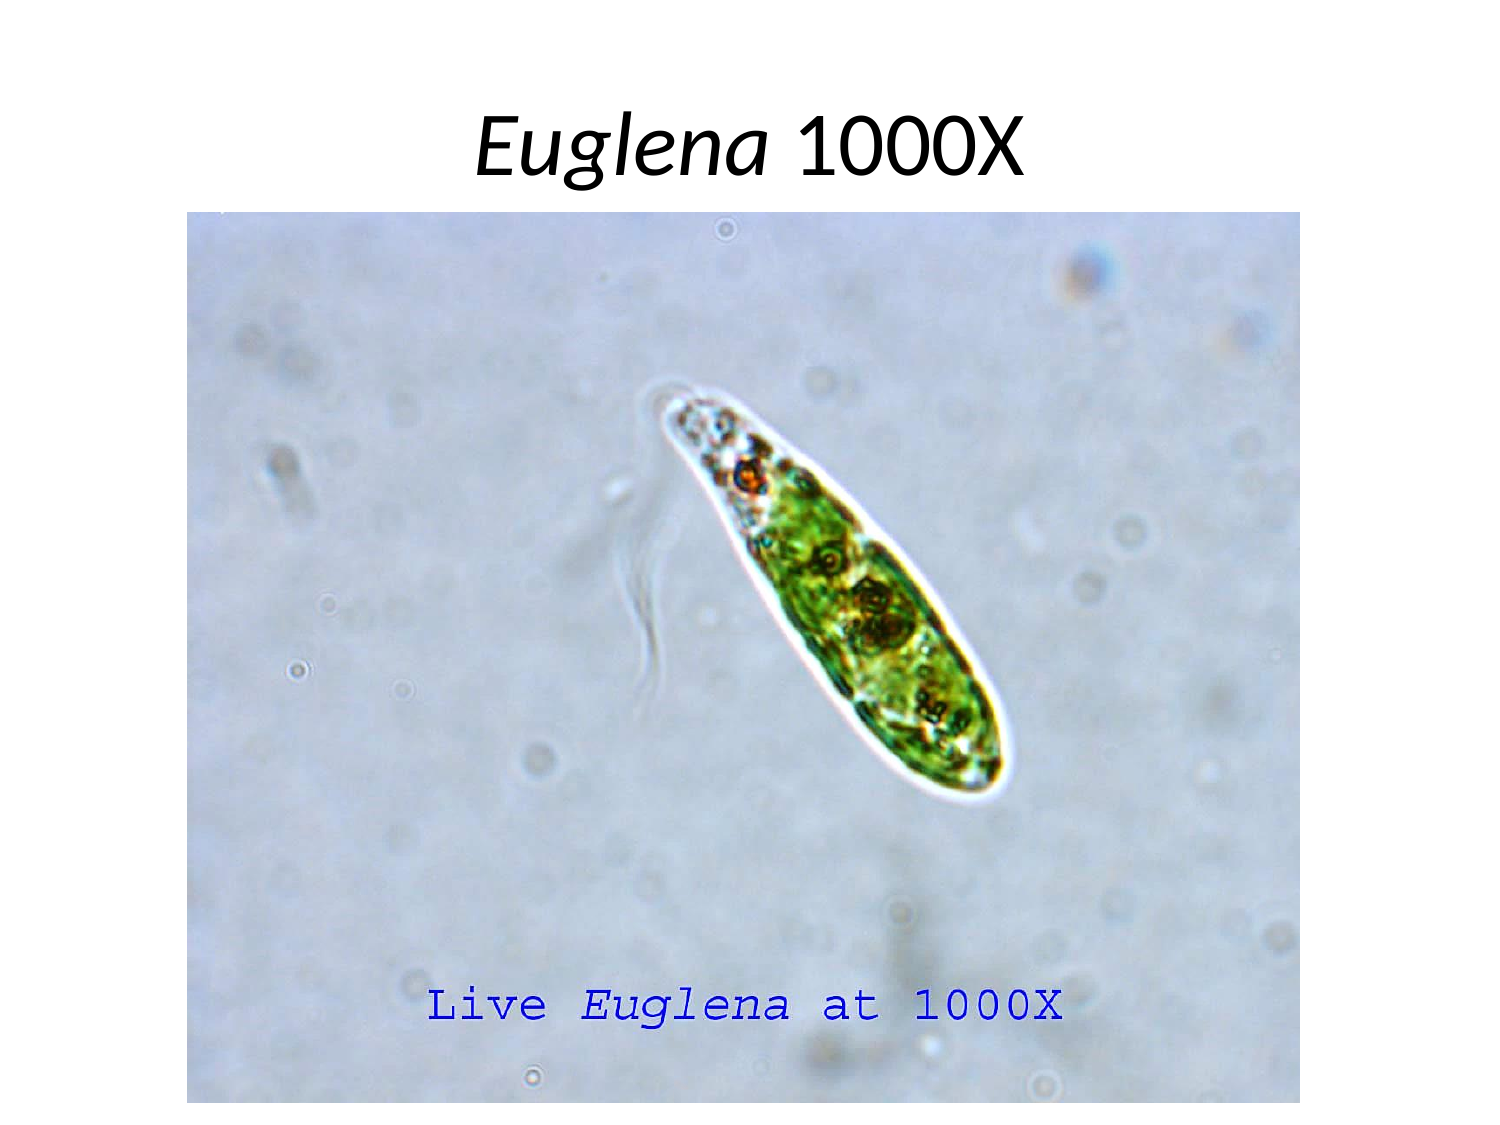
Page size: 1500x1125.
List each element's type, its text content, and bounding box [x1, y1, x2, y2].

picture [187, 212, 1301, 1103]
title Euglena 1000X [75, 45, 1425, 233]
